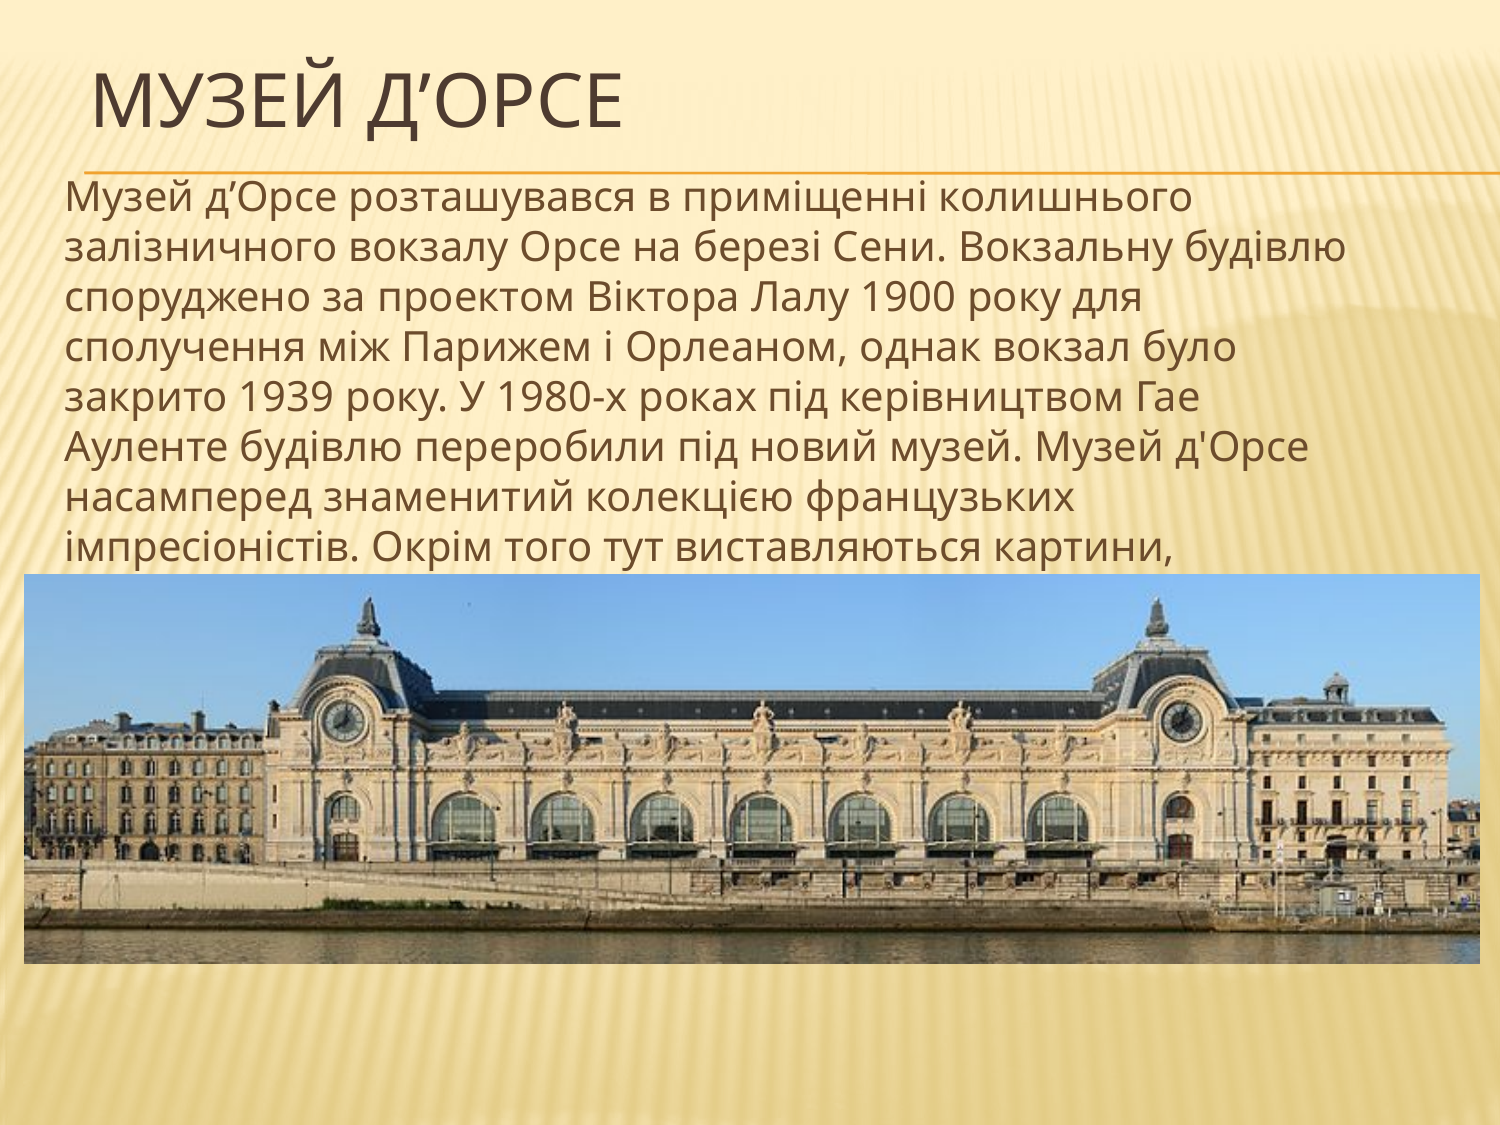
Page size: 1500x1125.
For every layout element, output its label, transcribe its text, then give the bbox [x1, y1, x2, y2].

title Музей д’Орсе [75, 45, 1425, 150]
text_box Музей д’Орсе розташувався в приміщенні колишнього залізничного вокзалу Орсе на березі Сени. Вокзальну будівлю споруджено за проектом Віктора Лалу 1900 року для сполучення між Парижем і Орлеаном, однак вокзал було закрито 1939 року. У 1980-х роках під керівництвом Гае Ауленте будівлю переробили під новий музей. Музей д'Орсе насамперед знаменитий колекцією французьких імпресіоністів. Окрім того тут виставляються картини, скульптури, фотографії та меблі періоду 1848–1914 років. [50, 162, 1375, 572]
picture [24, 574, 1480, 965]
